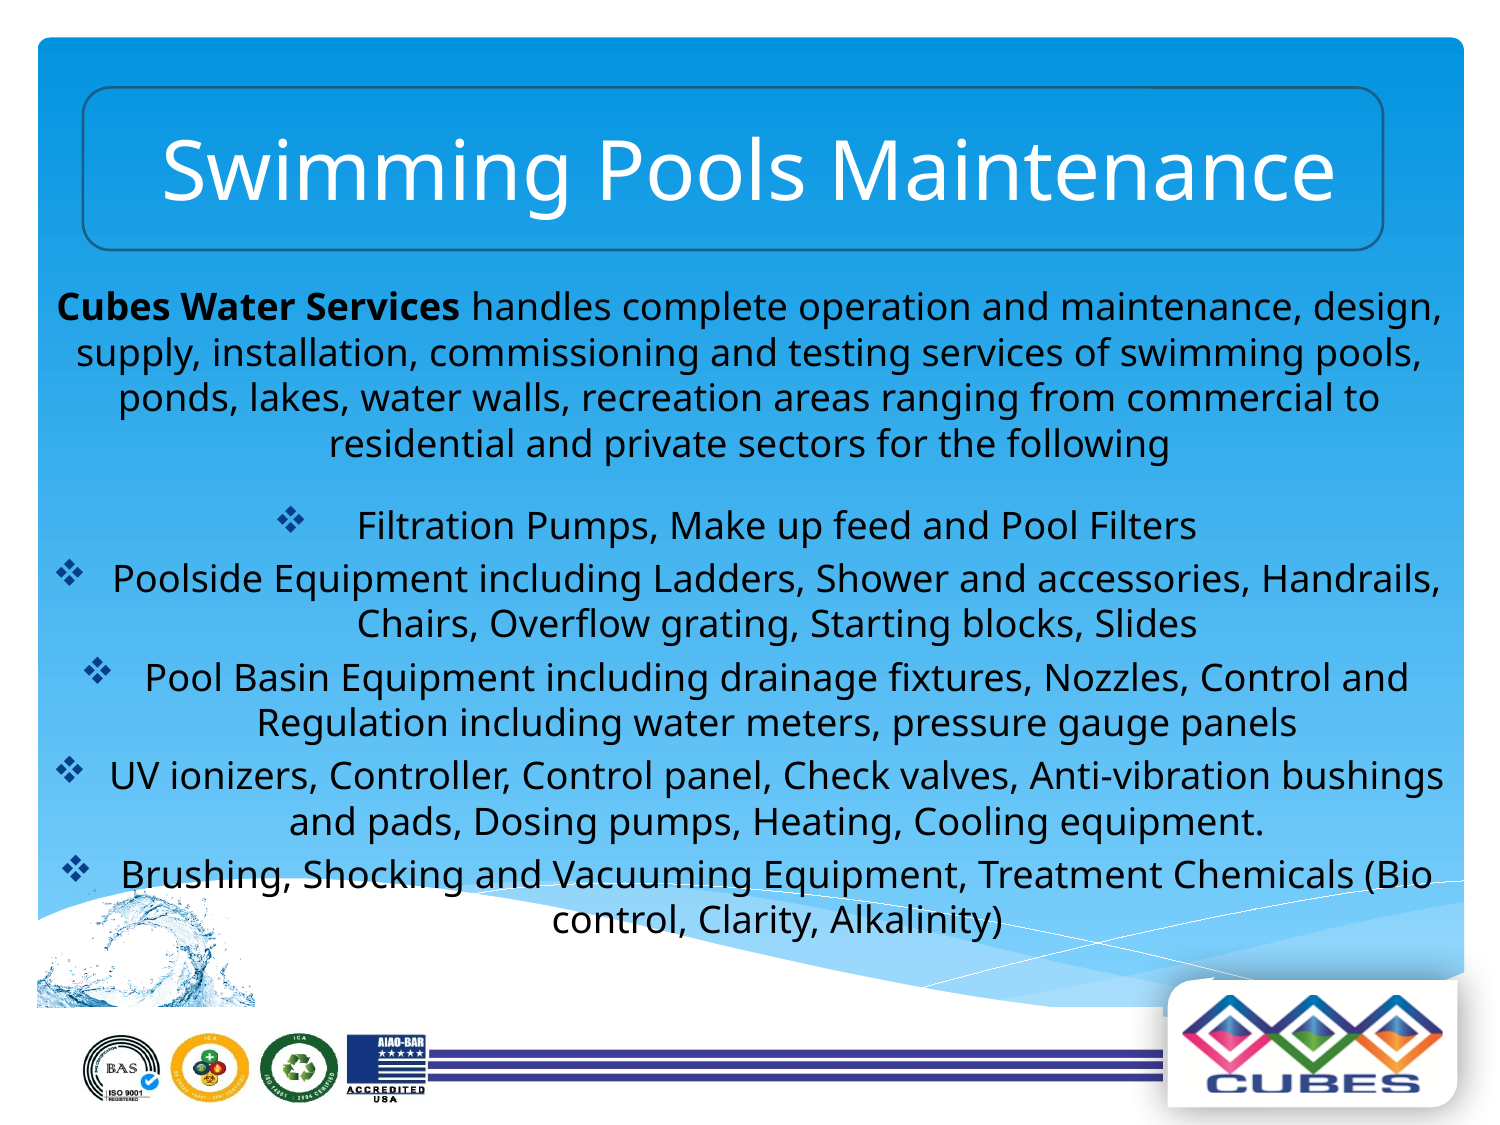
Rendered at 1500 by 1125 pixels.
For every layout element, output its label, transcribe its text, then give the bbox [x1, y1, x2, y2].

picture [37, 874, 1163, 1103]
title Swimming Pools Maintenance [75, 50, 1425, 225]
text_box [81, 86, 1385, 252]
picture [1174, 987, 1451, 1101]
subtitle Cubes Water Services handles complete operation and maintenance, design, supply, installation, commissioning and testing services of swimming pools, ponds, lakes, water walls, recreation areas ranging from commercial to residential and private sectors for the following Filtration Pumps, Make up feed and Pool Filters Poolside Equipment including Ladders, Shower and accessories, Handrails, Chairs, Overflow grating, Starting blocks, Slides Pool Basin Equipment including drainage fixtures, Nozzles, Control and Regulation including water meters, pressure gauge panels UV ionizers, Controller, Control panel, Check valves, Anti-vibration bushings and pads, Dosing pumps, Heating, Cooling equipment. Brushing, Shocking and Vacuuming Equipment, Treatment Chemicals (Bio control, Clarity, Alkalinity) [37, 275, 1463, 950]
